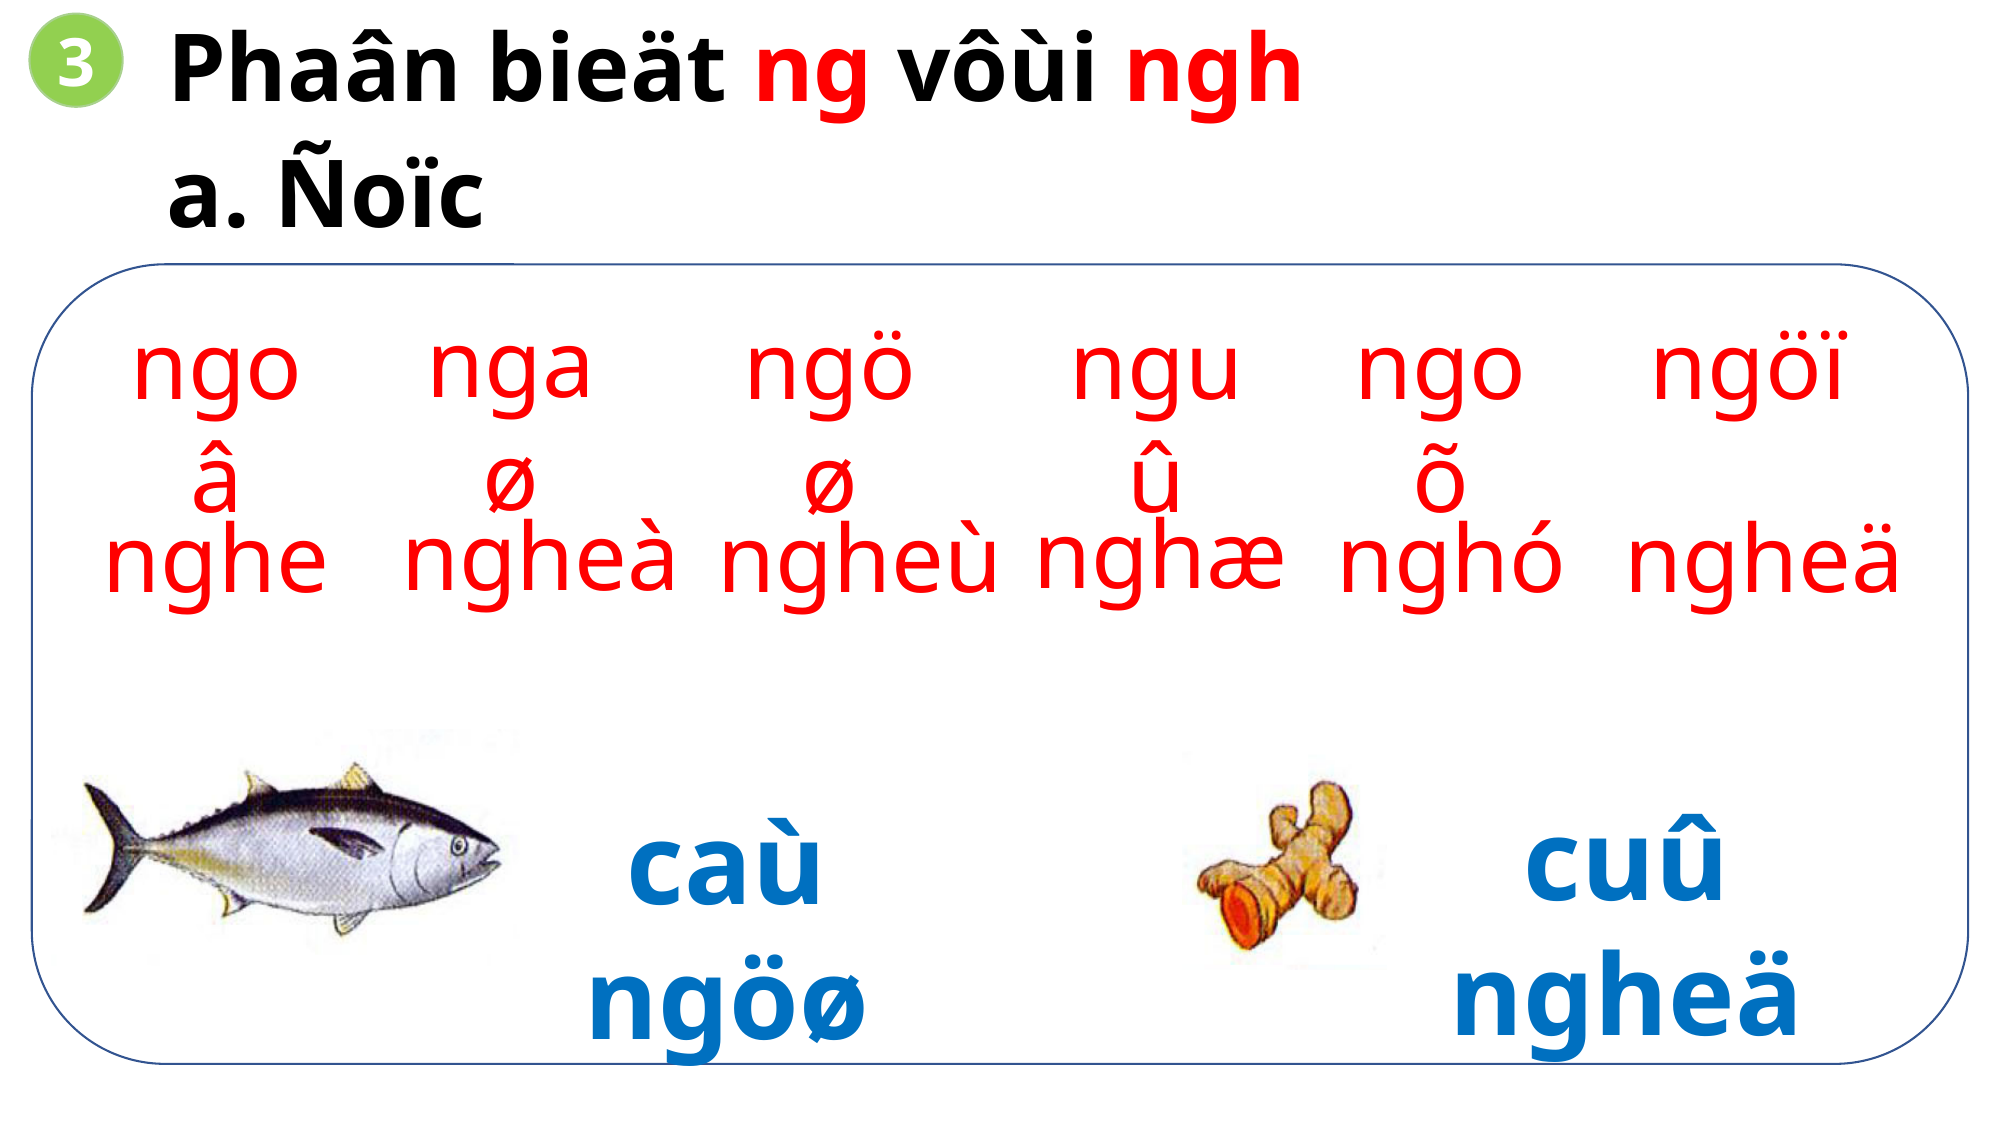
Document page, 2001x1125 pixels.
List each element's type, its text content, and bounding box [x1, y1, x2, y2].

text_box nghe [42, 491, 390, 619]
text_box [30, 263, 1970, 1065]
text_box ngoâ [94, 298, 339, 491]
text_box ngheä [1599, 491, 1929, 619]
picture [51, 729, 520, 966]
text_box ngaø [389, 296, 633, 489]
text_box ngoõ [1318, 298, 1563, 491]
text_box 3 [28, 12, 124, 108]
text_box nghæ [1005, 487, 1315, 615]
text_box nghó [1296, 491, 1599, 619]
text_box nguû [1034, 298, 1278, 487]
text_box Phaân bieät ng vôùi ngh [152, 0, 1369, 128]
picture [1182, 751, 1387, 970]
text_box ngöï [1626, 298, 1870, 427]
text_box ngheà [367, 489, 715, 617]
text_box ngöø [708, 298, 952, 491]
text_box caù ngöø [492, 784, 961, 1070]
text_box ngheù [686, 491, 1034, 619]
text_box cuû ngheä [1341, 780, 1912, 1066]
text_box a. Ñoïc [152, 126, 948, 254]
